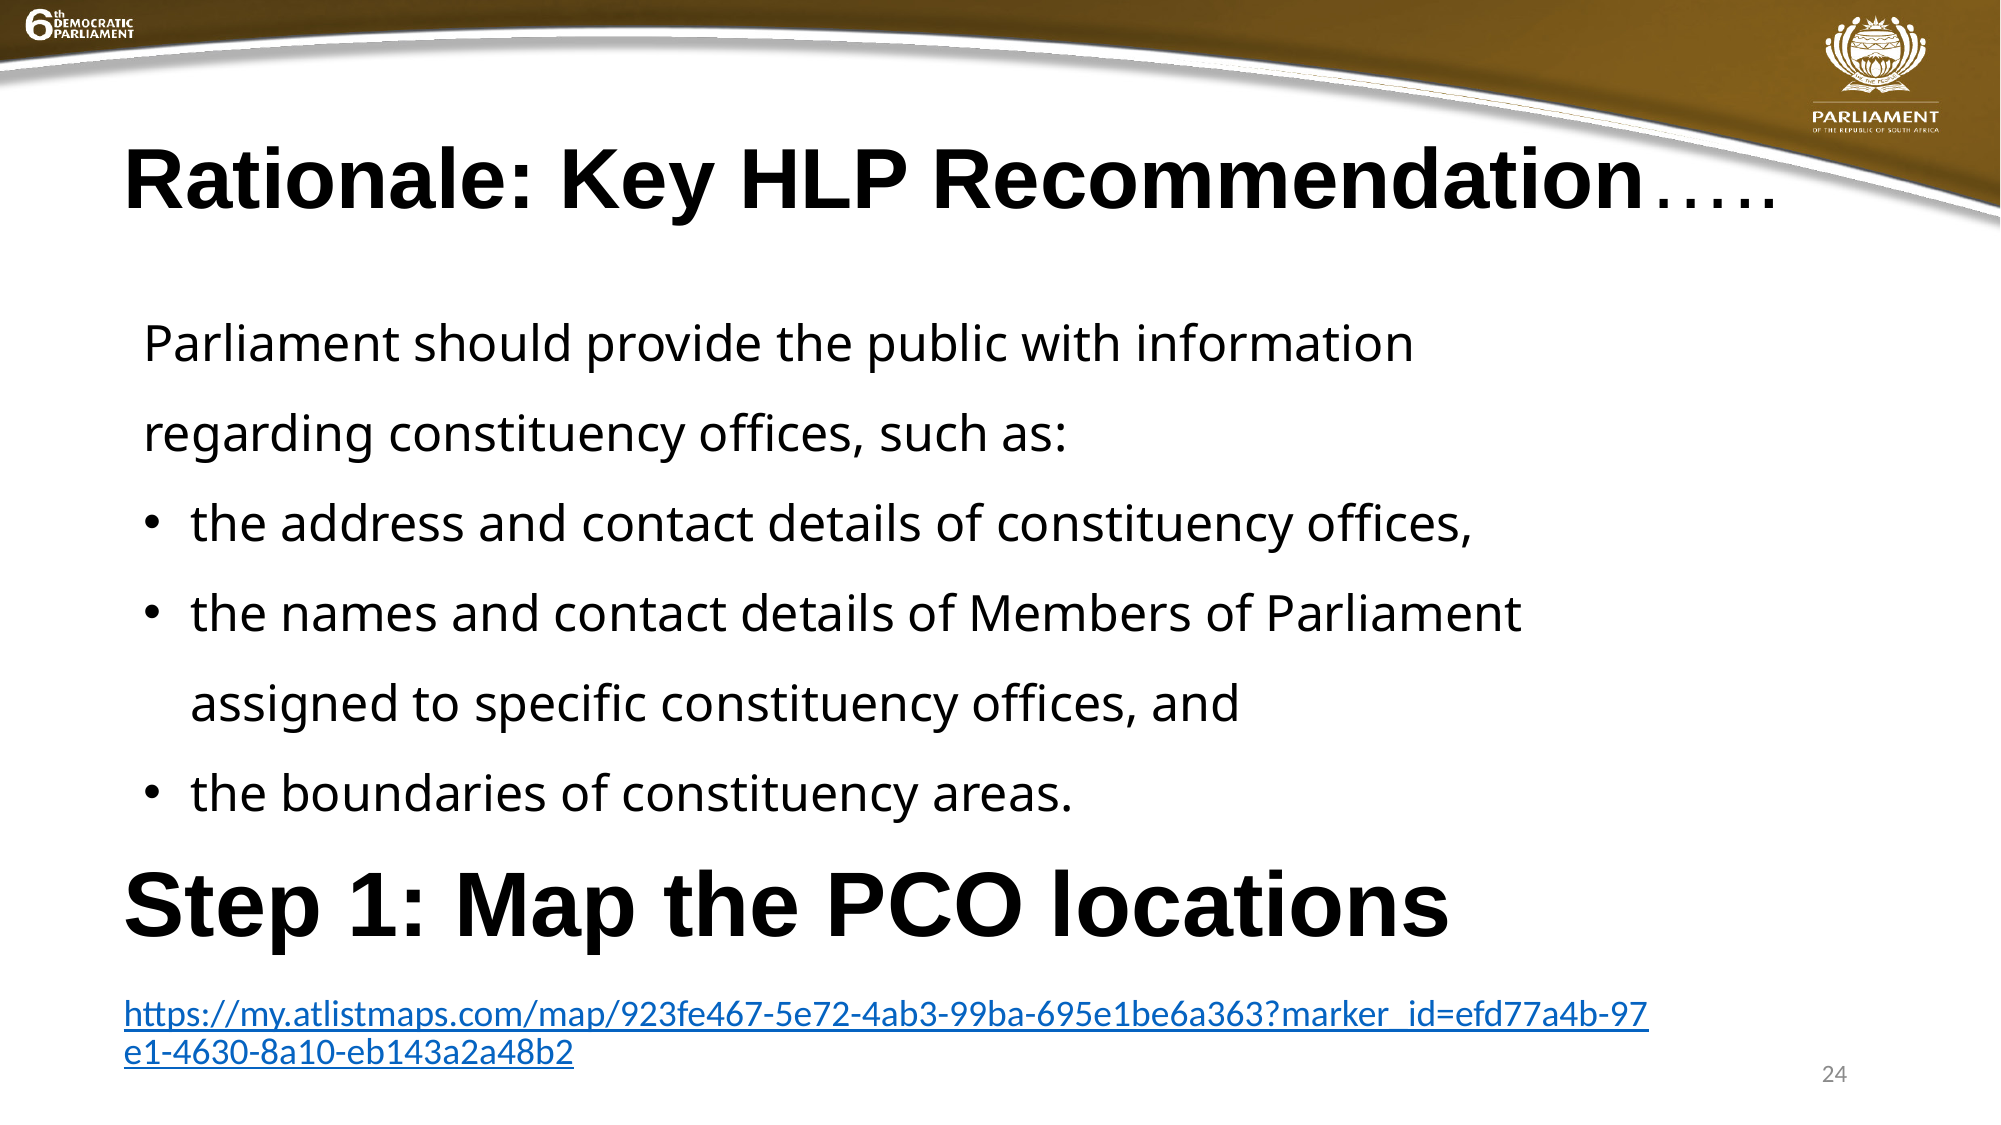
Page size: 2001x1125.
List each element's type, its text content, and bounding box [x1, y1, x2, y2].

slide_number 24 [1412, 1042, 1863, 1103]
title Rationale: Key HLP Recommendation….. [108, 86, 1909, 274]
text_box Parliament should provide the public with information regarding constituency offices, such as: the address and contact details of constituency offices, the names and contact details of Members of Parliament assigned to specific constituency offices, and the boundaries of constituency areas. [128, 273, 1544, 813]
text_box Step 1: Map the PCO locations [108, 813, 1909, 1001]
picture [0, 0, 2001, 1125]
text_box https://my.atlistmaps.com/map/923fe467-5e72-4ab3-99ba-695e1be6a363?marker_id=efd77a4b-97e1-4630-8a10-eb143a2a48b2 [108, 1001, 1676, 1042]
